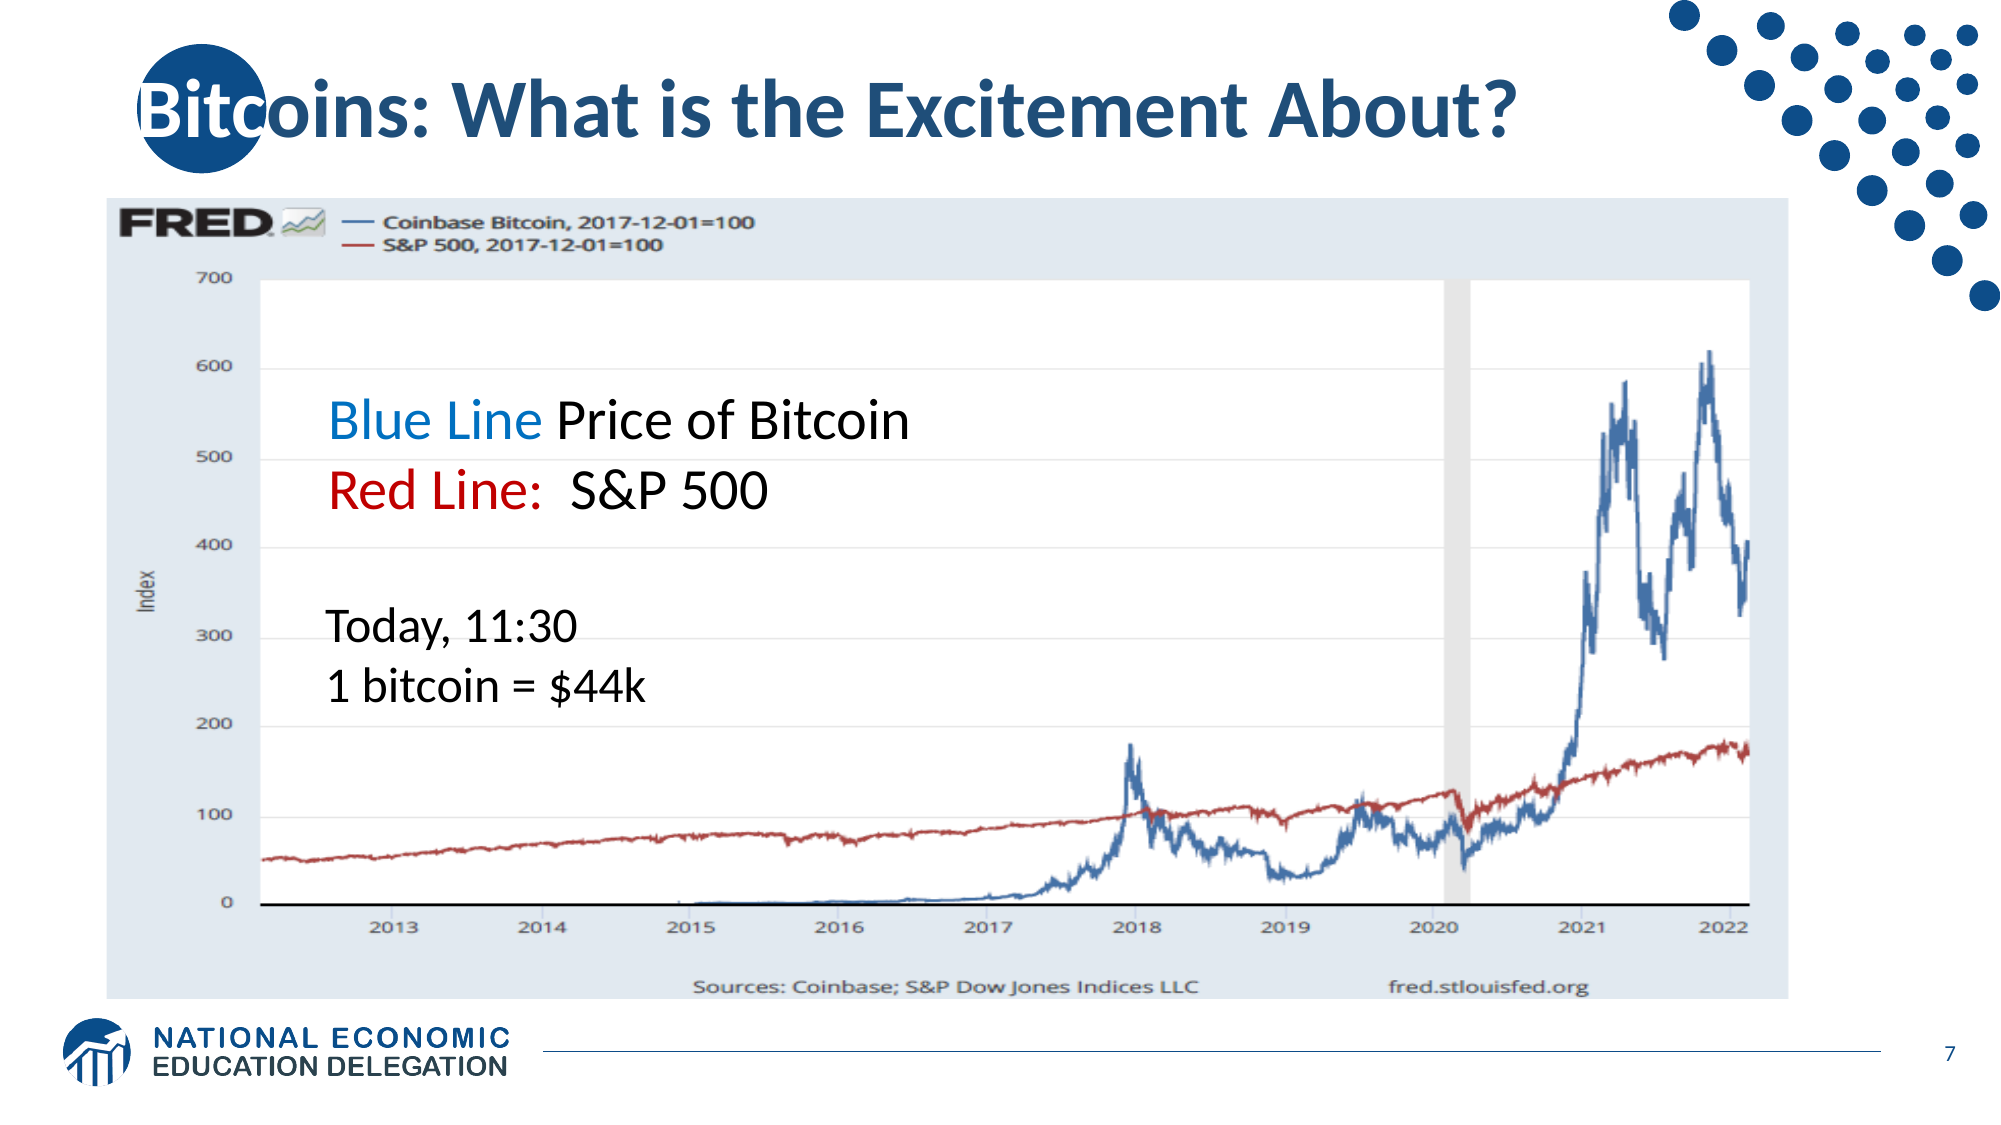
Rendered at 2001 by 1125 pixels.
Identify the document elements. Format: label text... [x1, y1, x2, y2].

title Bitcoins: What is the Excitement About? [121, 1, 1847, 219]
picture [55, 1013, 520, 1091]
slide_number 7 [1521, 1022, 1972, 1082]
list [106, 198, 1795, 999]
